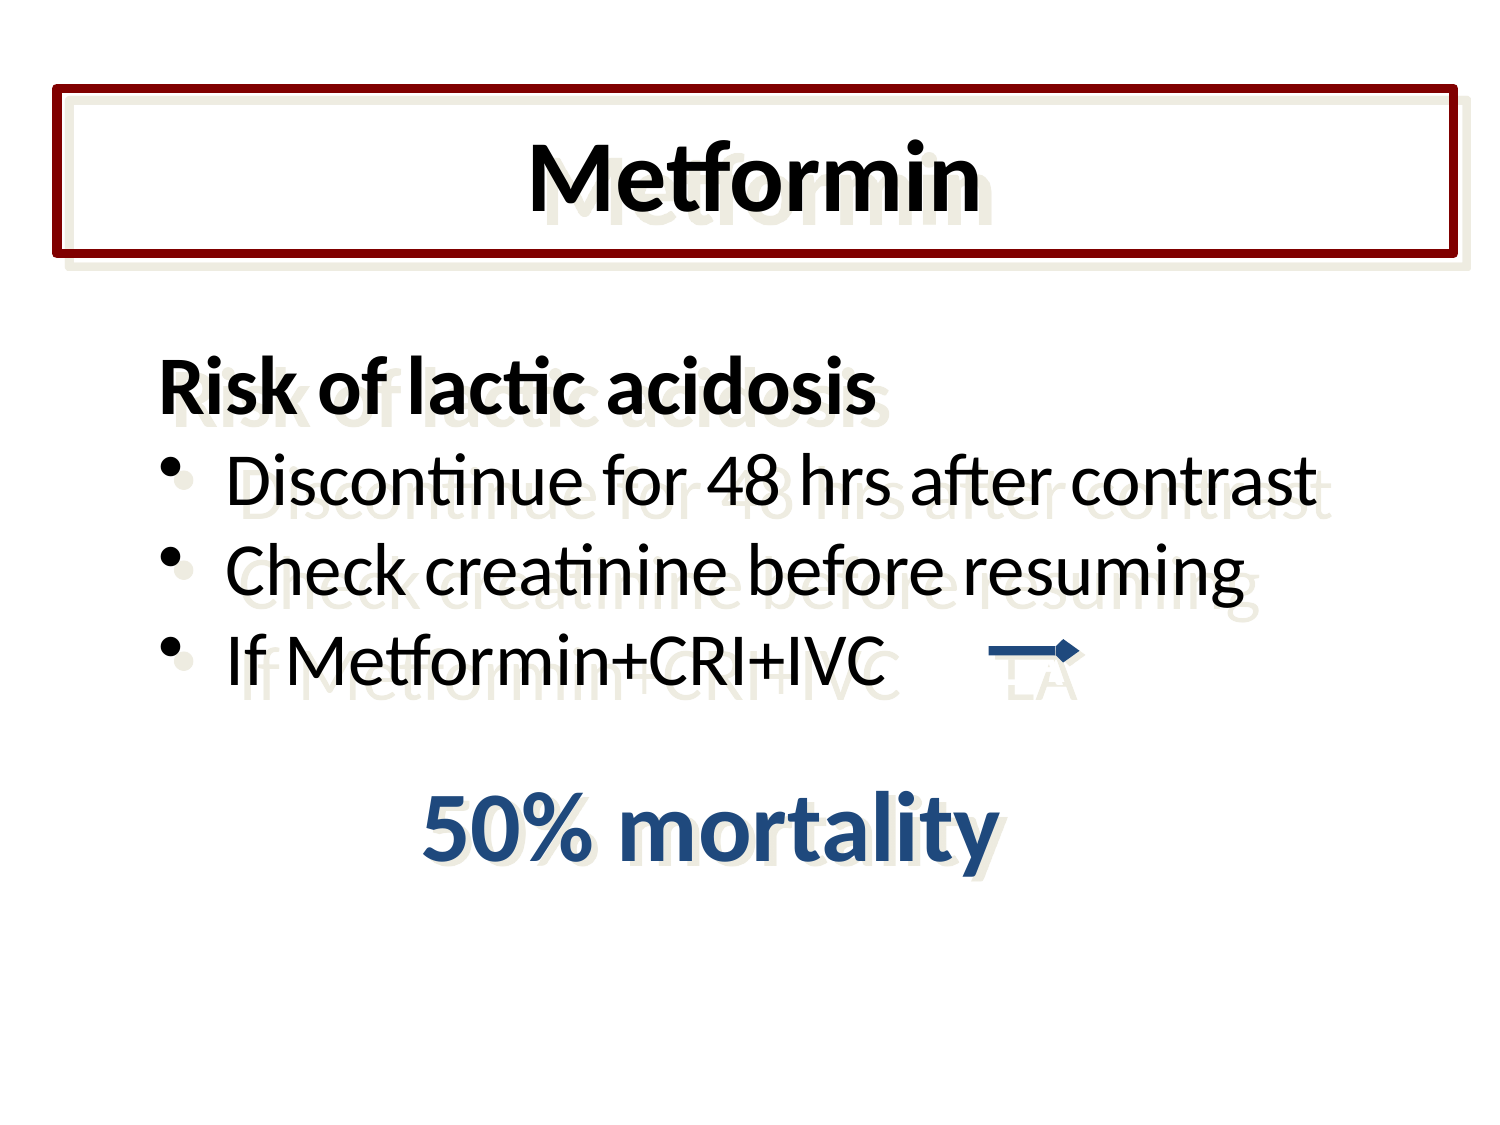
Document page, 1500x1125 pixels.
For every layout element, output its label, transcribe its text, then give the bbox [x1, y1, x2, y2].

text_box 50% mortality [420, 761, 1002, 882]
text_box Risk of lactic acidosis Discontinue for 48 hrs after contrast Check creatinine before resuming If Metformin+CRI+IVC LA [90, 330, 1443, 695]
list Metformin [56, 88, 1454, 254]
